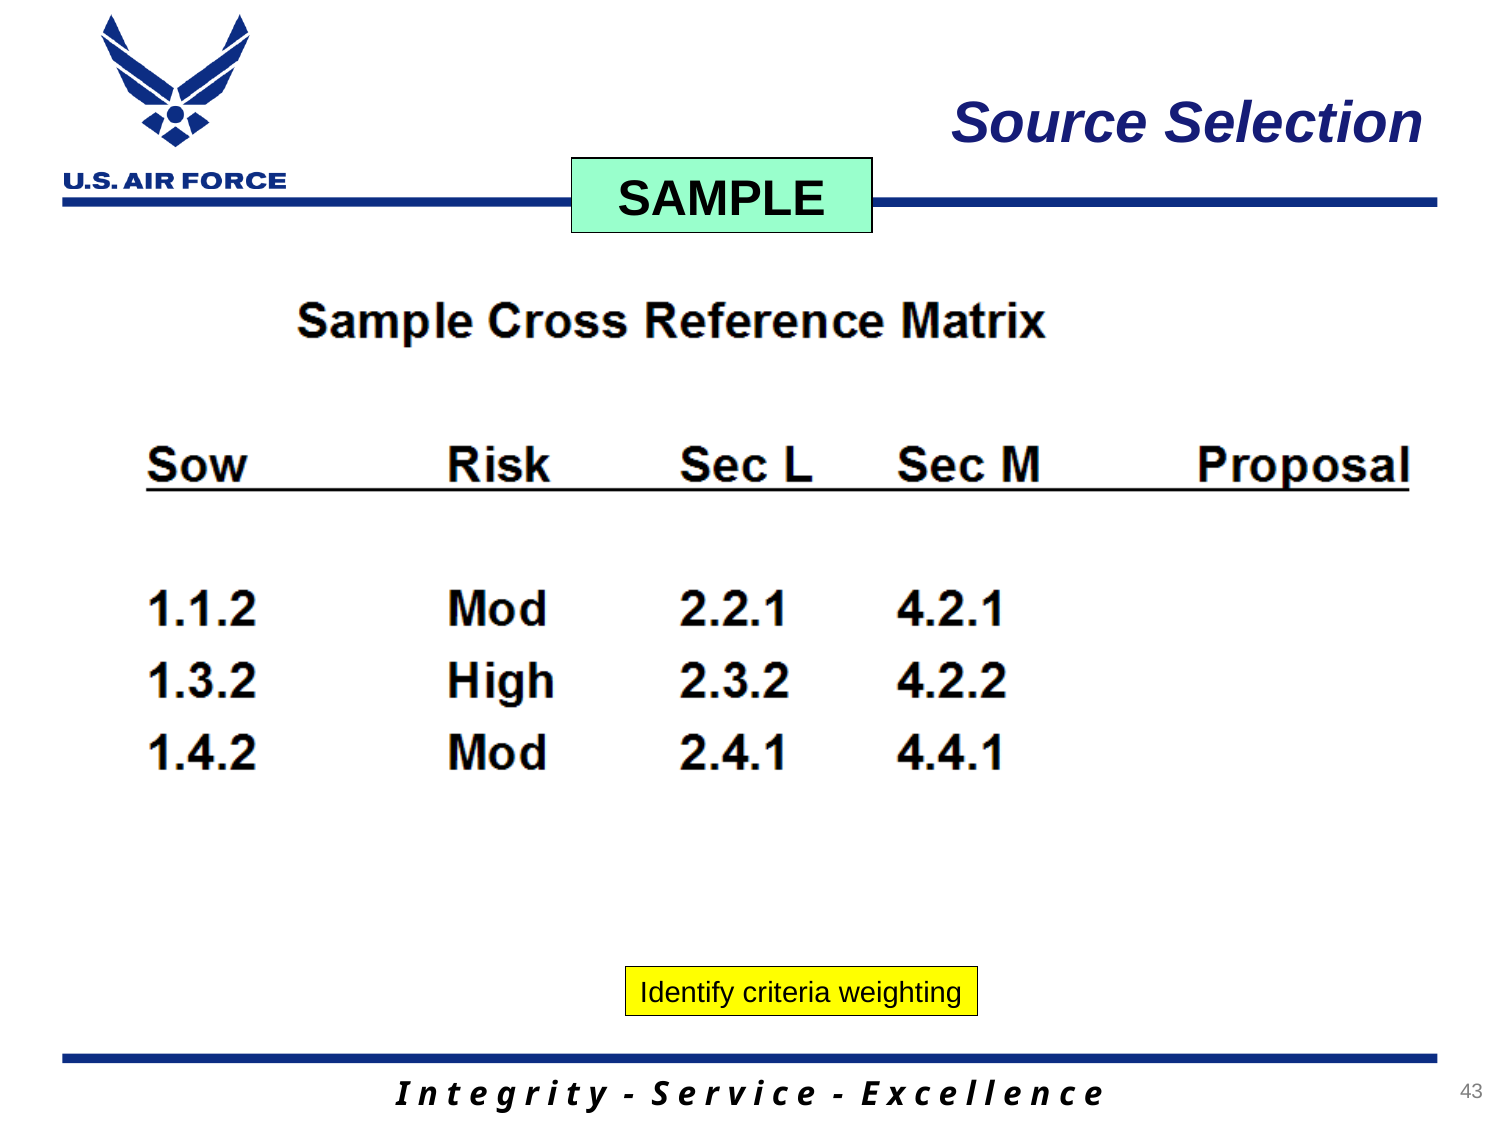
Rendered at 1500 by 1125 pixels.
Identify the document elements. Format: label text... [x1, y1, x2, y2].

text_box SAMPLE [571, 157, 872, 233]
slide_number 43 [1310, 1070, 1499, 1121]
text_box Source Selection [163, 24, 1439, 213]
text_box Identify criteria weighting [625, 966, 978, 1016]
picture [64, 14, 286, 189]
picture [62, 249, 1458, 951]
